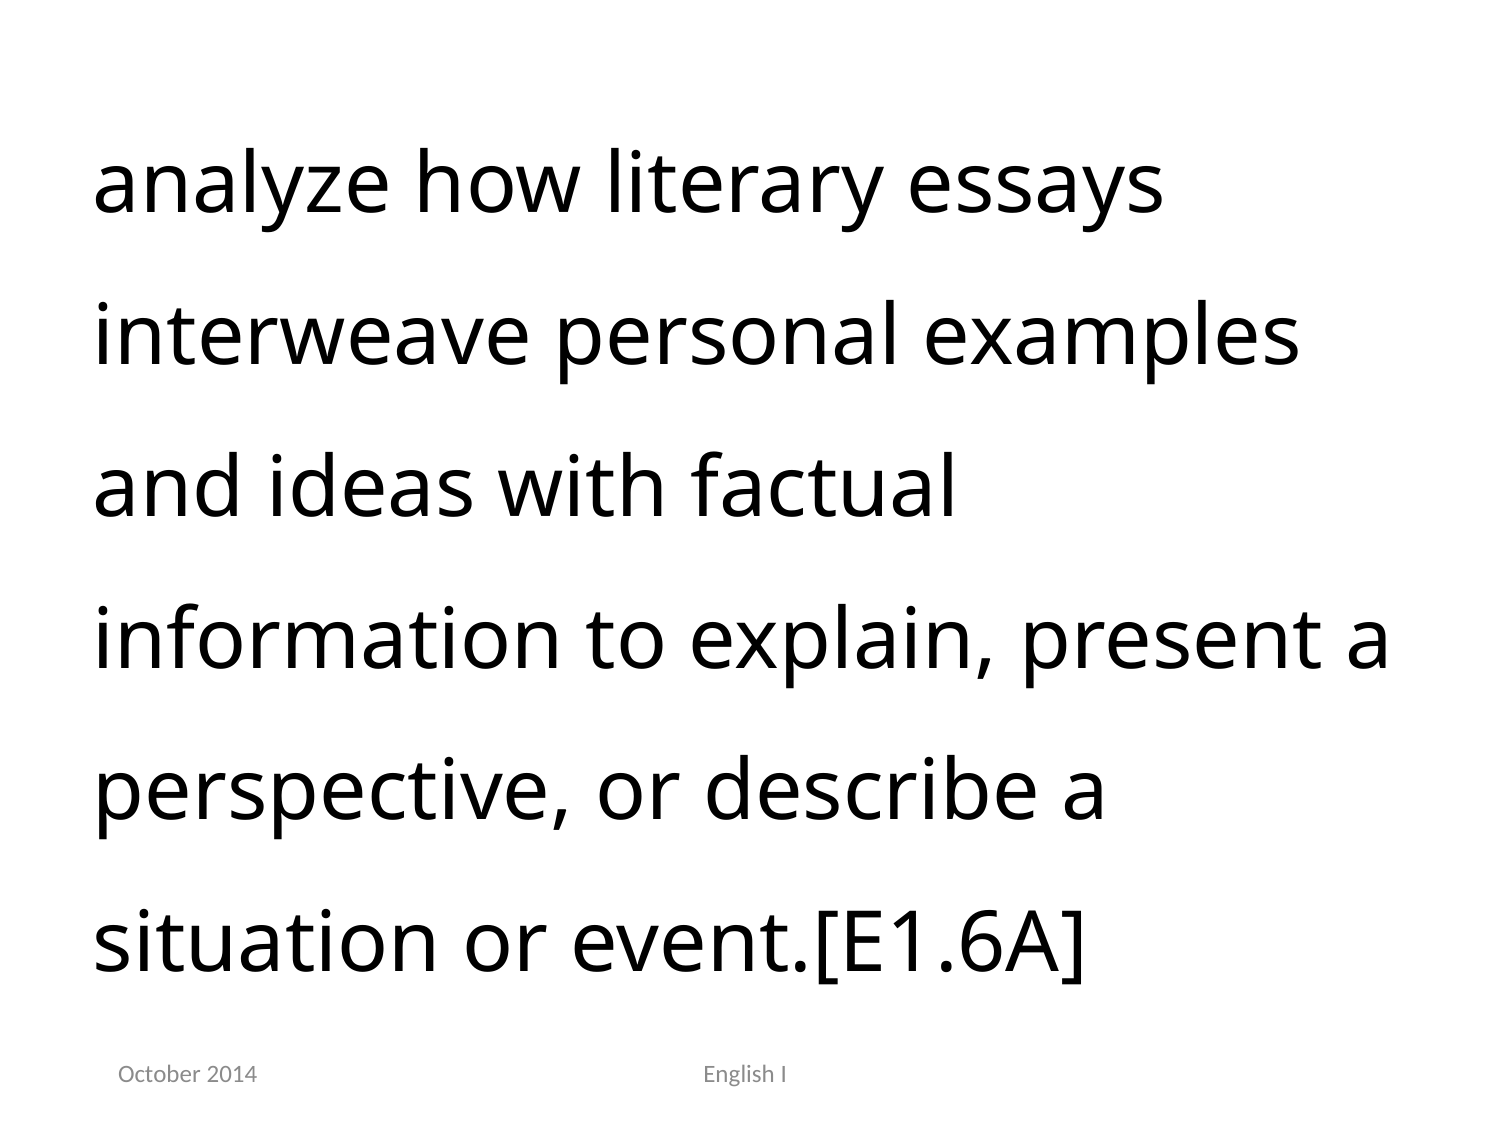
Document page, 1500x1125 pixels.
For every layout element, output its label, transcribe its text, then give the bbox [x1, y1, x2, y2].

subtitle analyze how literary essays interweave personal examples and ideas with factual information to explain, present a perspective, or describe a situation or event.[E1.6A] [78, 70, 1429, 1014]
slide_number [103, 1042, 441, 1103]
footer English I [492, 1042, 999, 1103]
